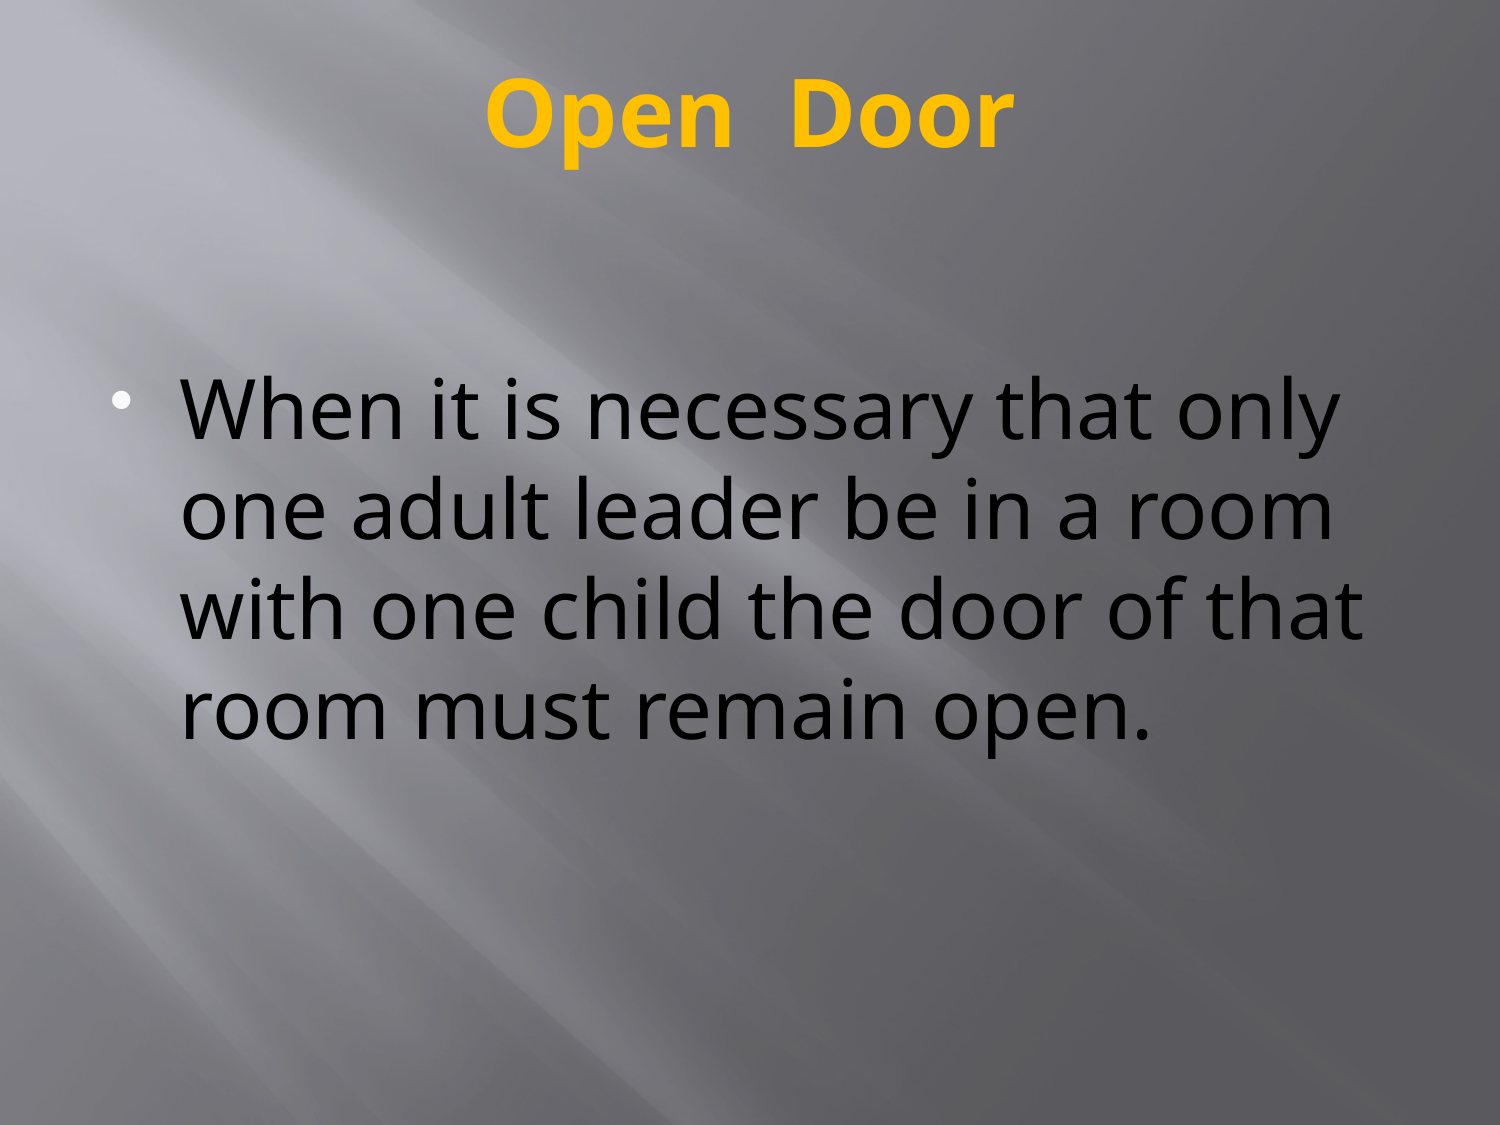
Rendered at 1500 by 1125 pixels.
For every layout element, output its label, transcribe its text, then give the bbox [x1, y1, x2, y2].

title Open Door [75, 45, 1425, 233]
list When it is necessary that only one adult leader be in a room with one child the door of that room must remain open. [75, 262, 1425, 1035]
